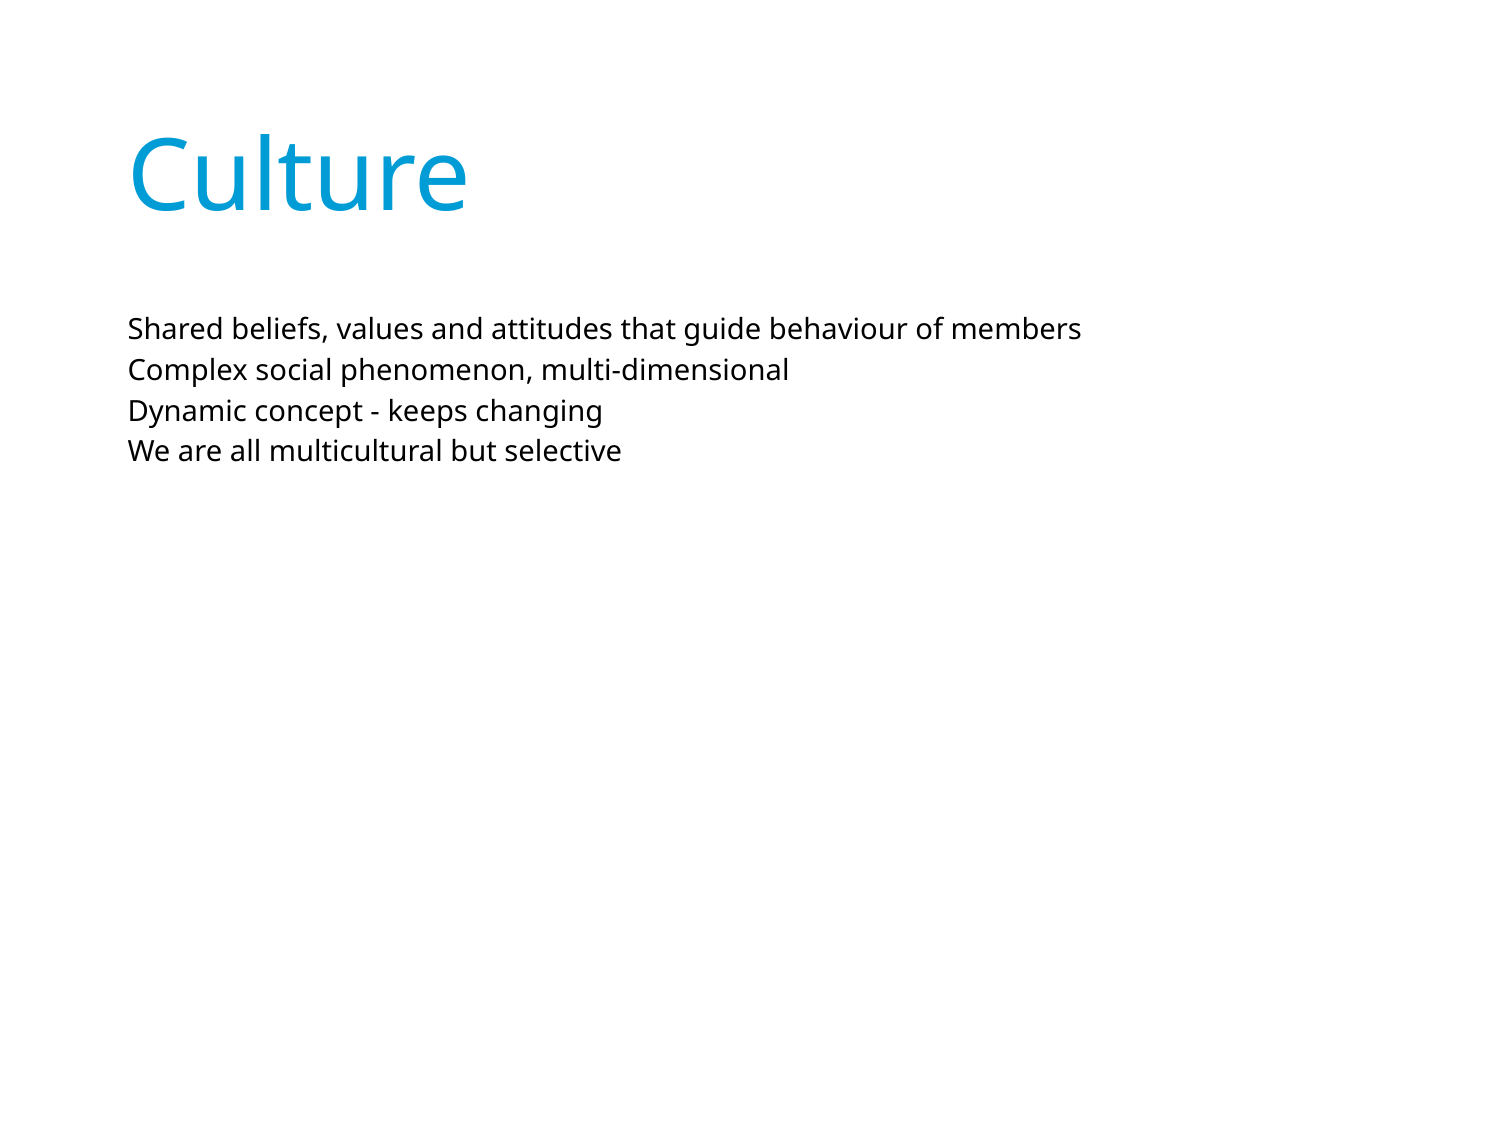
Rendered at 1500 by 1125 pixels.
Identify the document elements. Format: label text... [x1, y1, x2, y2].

title Culture [112, 103, 1388, 291]
list Shared beliefs, values and attitudes that guide behaviour of members Complex social phenomenon, multi-dimensional Dynamic concept - keeps changing We are all multicultural but selective [112, 302, 1388, 953]
